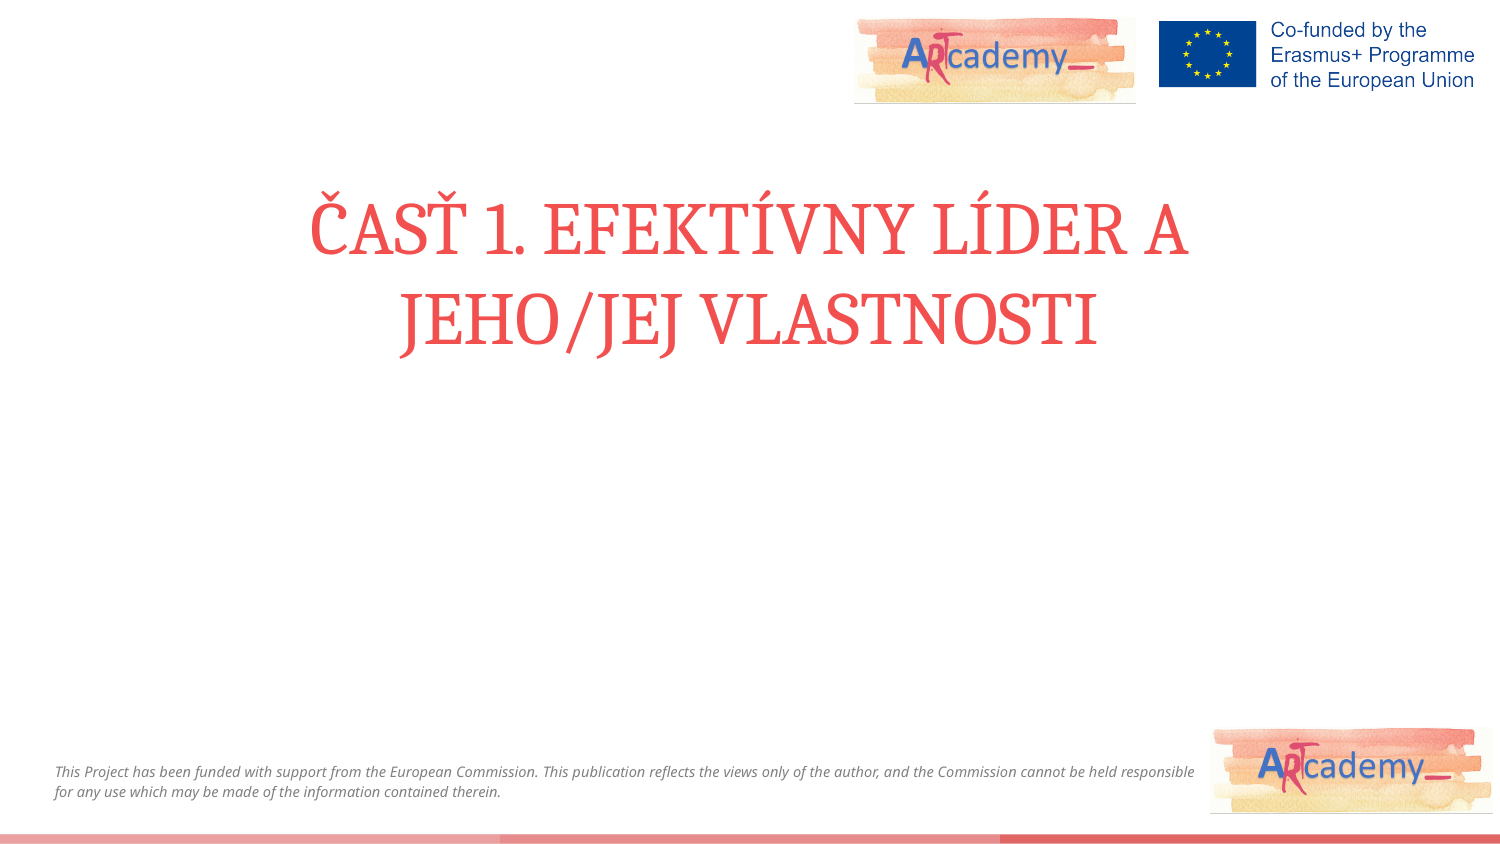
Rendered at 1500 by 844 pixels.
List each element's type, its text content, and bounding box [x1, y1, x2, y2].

title ČASŤ 1. EFEKTÍVNY LÍDER A JEHO/JEJ VLASTNOSTI [164, 167, 1336, 375]
text_box This Project has been funded with support from the European Commission. This publication reflects the views only of the author, and the Commission cannot be held responsible for any use which may be made of the information contained therein. [39, 754, 1205, 799]
picture [1210, 709, 1493, 844]
picture [854, 0, 1137, 134]
picture [1158, 21, 1474, 91]
